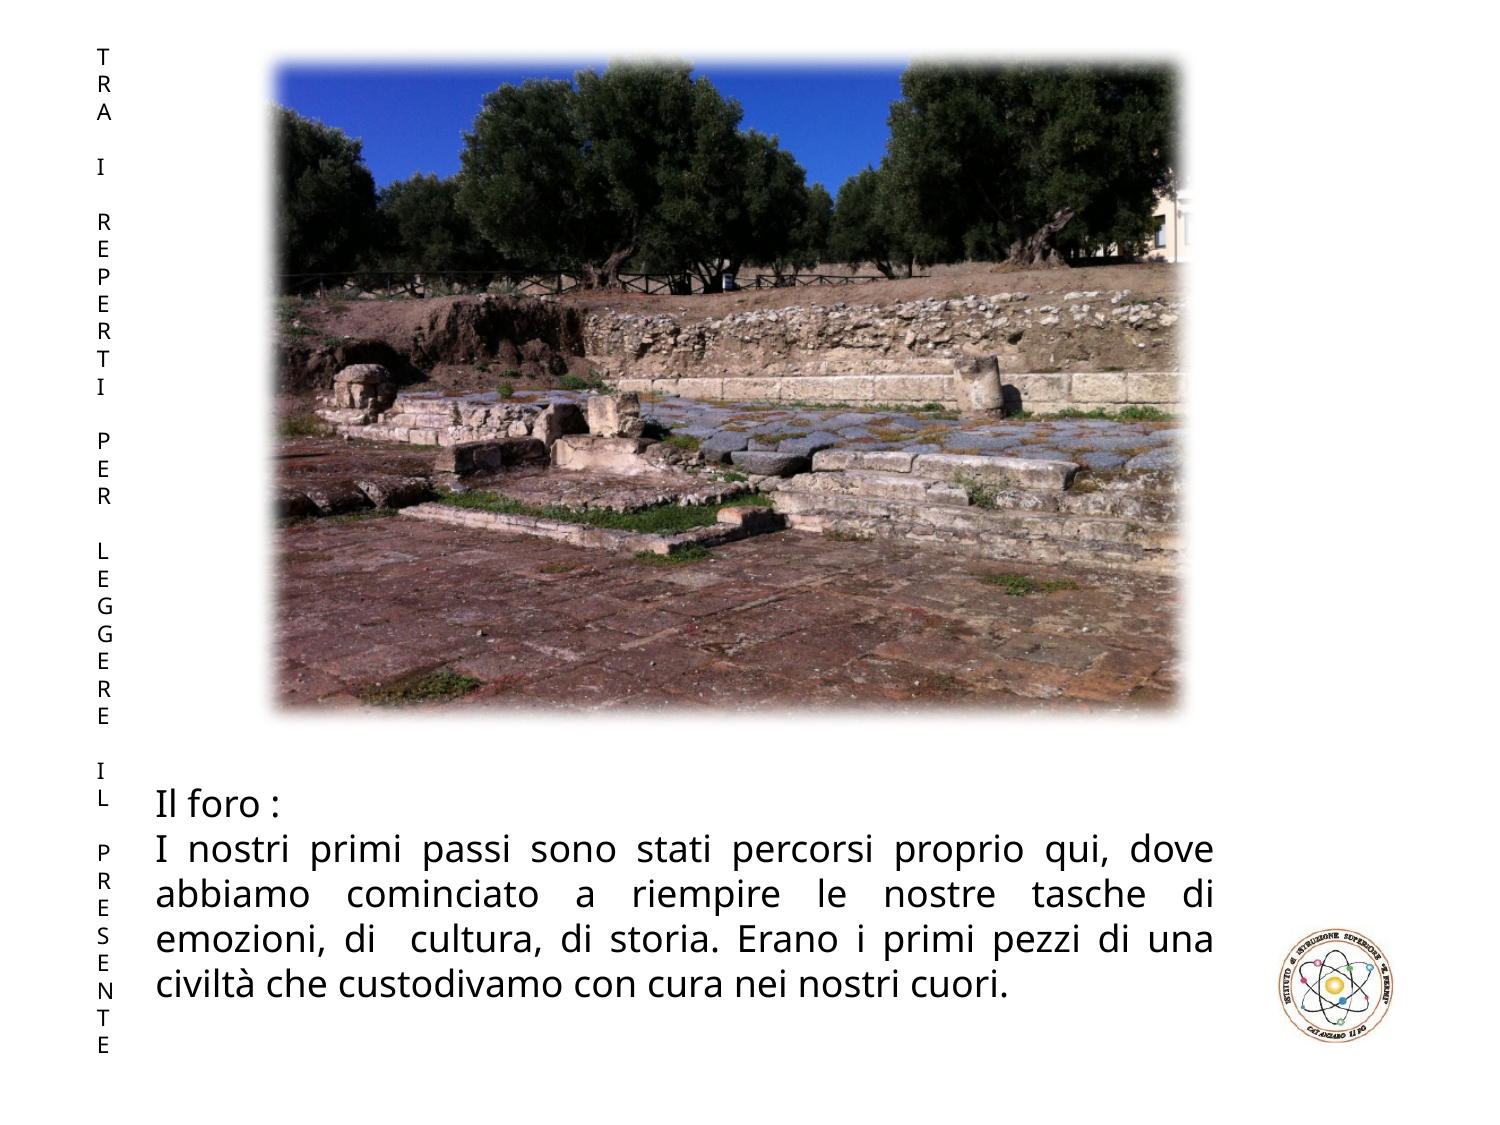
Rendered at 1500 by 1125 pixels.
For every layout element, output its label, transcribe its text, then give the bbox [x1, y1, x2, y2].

text_box Il foro : I nostri primi passi sono stati percorsi proprio qui, dove abbiamo cominciato a riempire le nostre tasche di emozioni, di cultura, di storia. Erano i primi pezzi di una civiltà che custodivamo con cura nei nostri cuori. [140, 773, 1231, 1013]
picture [1277, 925, 1395, 1044]
text_box TRA I REPERTI PER LEGGERE IL PRESENTE [82, 35, 112, 1066]
picture [257, 46, 1196, 728]
